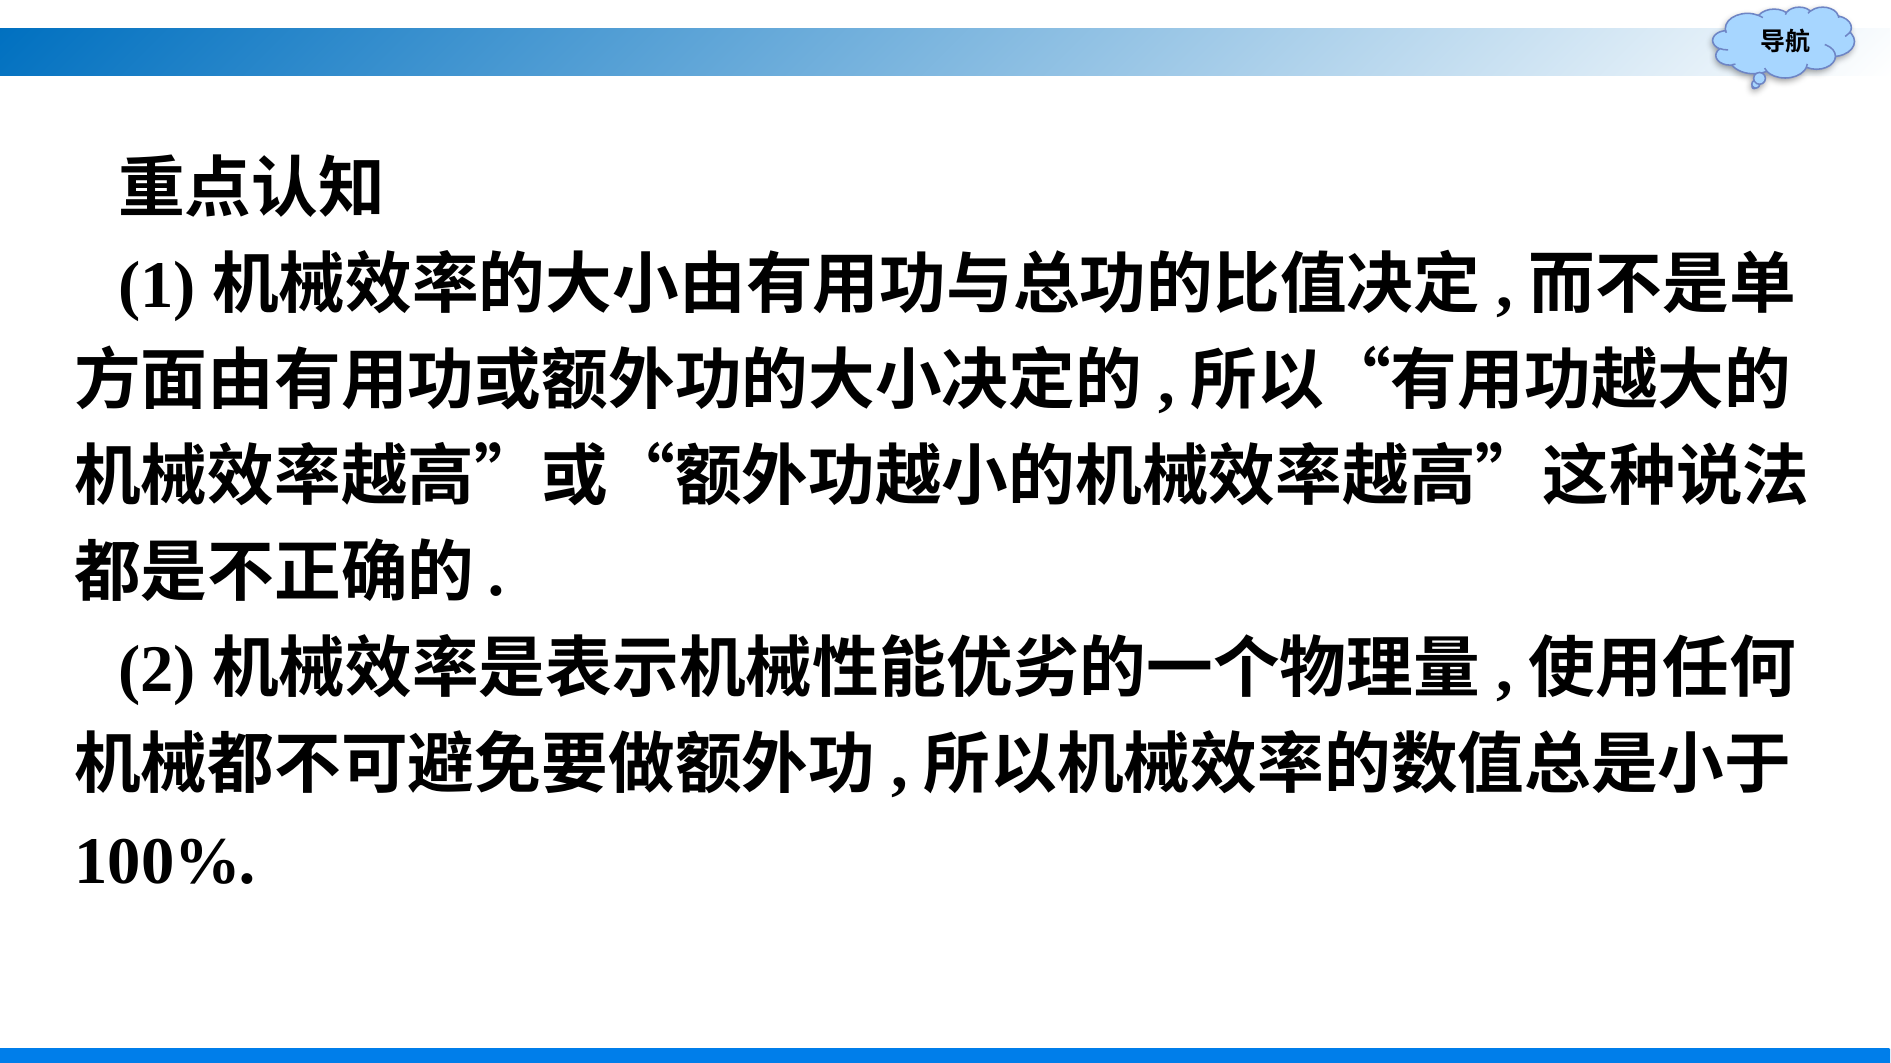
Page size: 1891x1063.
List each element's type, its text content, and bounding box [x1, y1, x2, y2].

text_box 重点认知 (1)机械效率的大小由有用功与总功的比值决定,而不是单方面由有用功或额外功的大小决定的,所以“有用功越大的机械效率越高”或“额外功越小的机械效率越高”这种说法都是不正确的. (2)机械效率是表示机械性能优劣的一个物理量,使用任何机械都不可避免要做额外功,所以机械效率的数值总是小于100%. [59, 121, 1833, 904]
